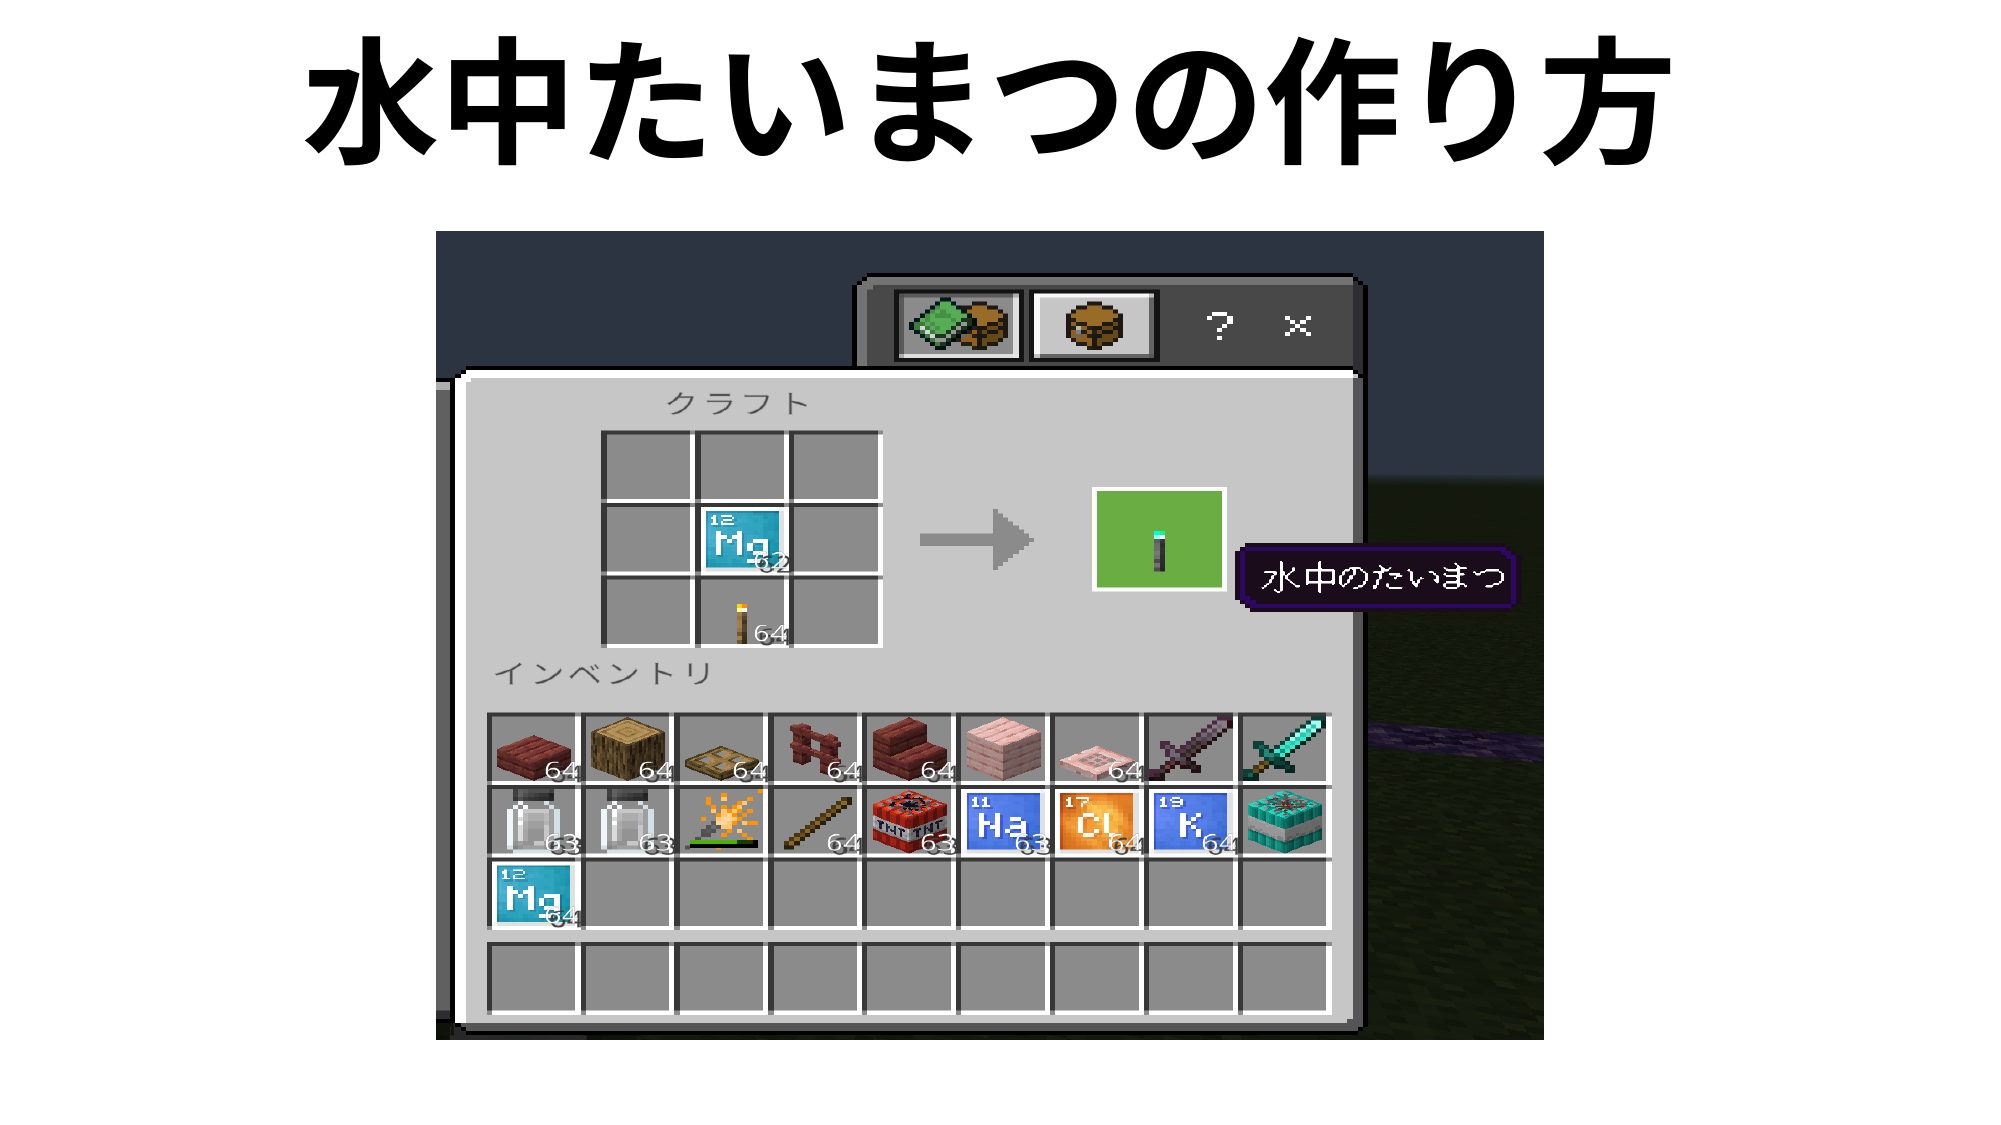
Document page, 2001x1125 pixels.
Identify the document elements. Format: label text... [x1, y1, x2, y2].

picture [436, 231, 1544, 1040]
title 水中たいまつの作り方 [127, 0, 1853, 218]
